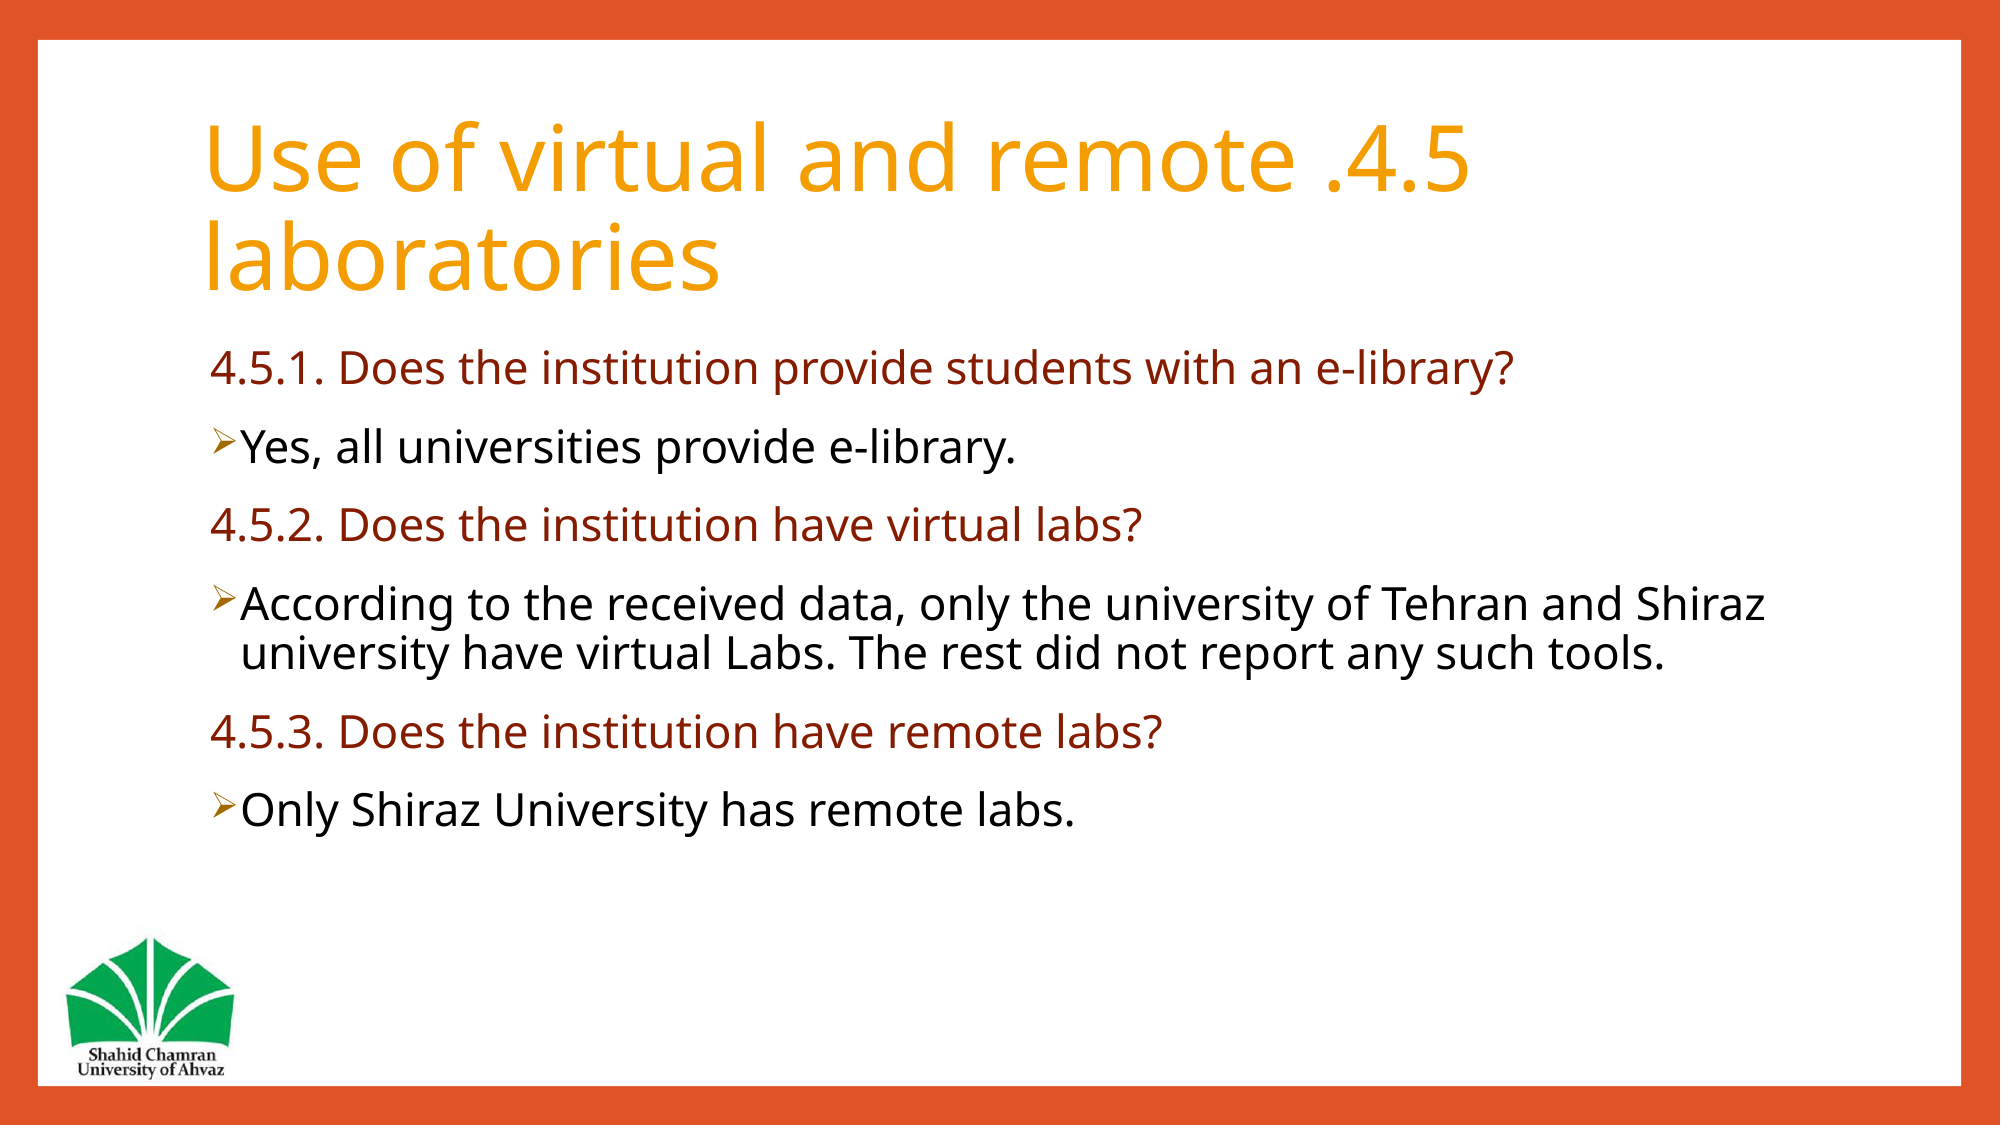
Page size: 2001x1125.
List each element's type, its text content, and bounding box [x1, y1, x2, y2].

list 4.5.1. Does the institution provide students with an e-library? Yes, all universities provide e-library. 4.5.2. Does the institution have virtual labs? According to the received data, only the university of Tehran and Shiraz university have virtual Labs. The rest did not report any such tools. 4.5.3. Does the institution have remote labs? Only Shiraz University has remote labs. [187, 337, 1808, 1000]
title 4.5. Use of virtual and remote laboratories [187, 99, 1808, 323]
picture [39, 927, 260, 1083]
